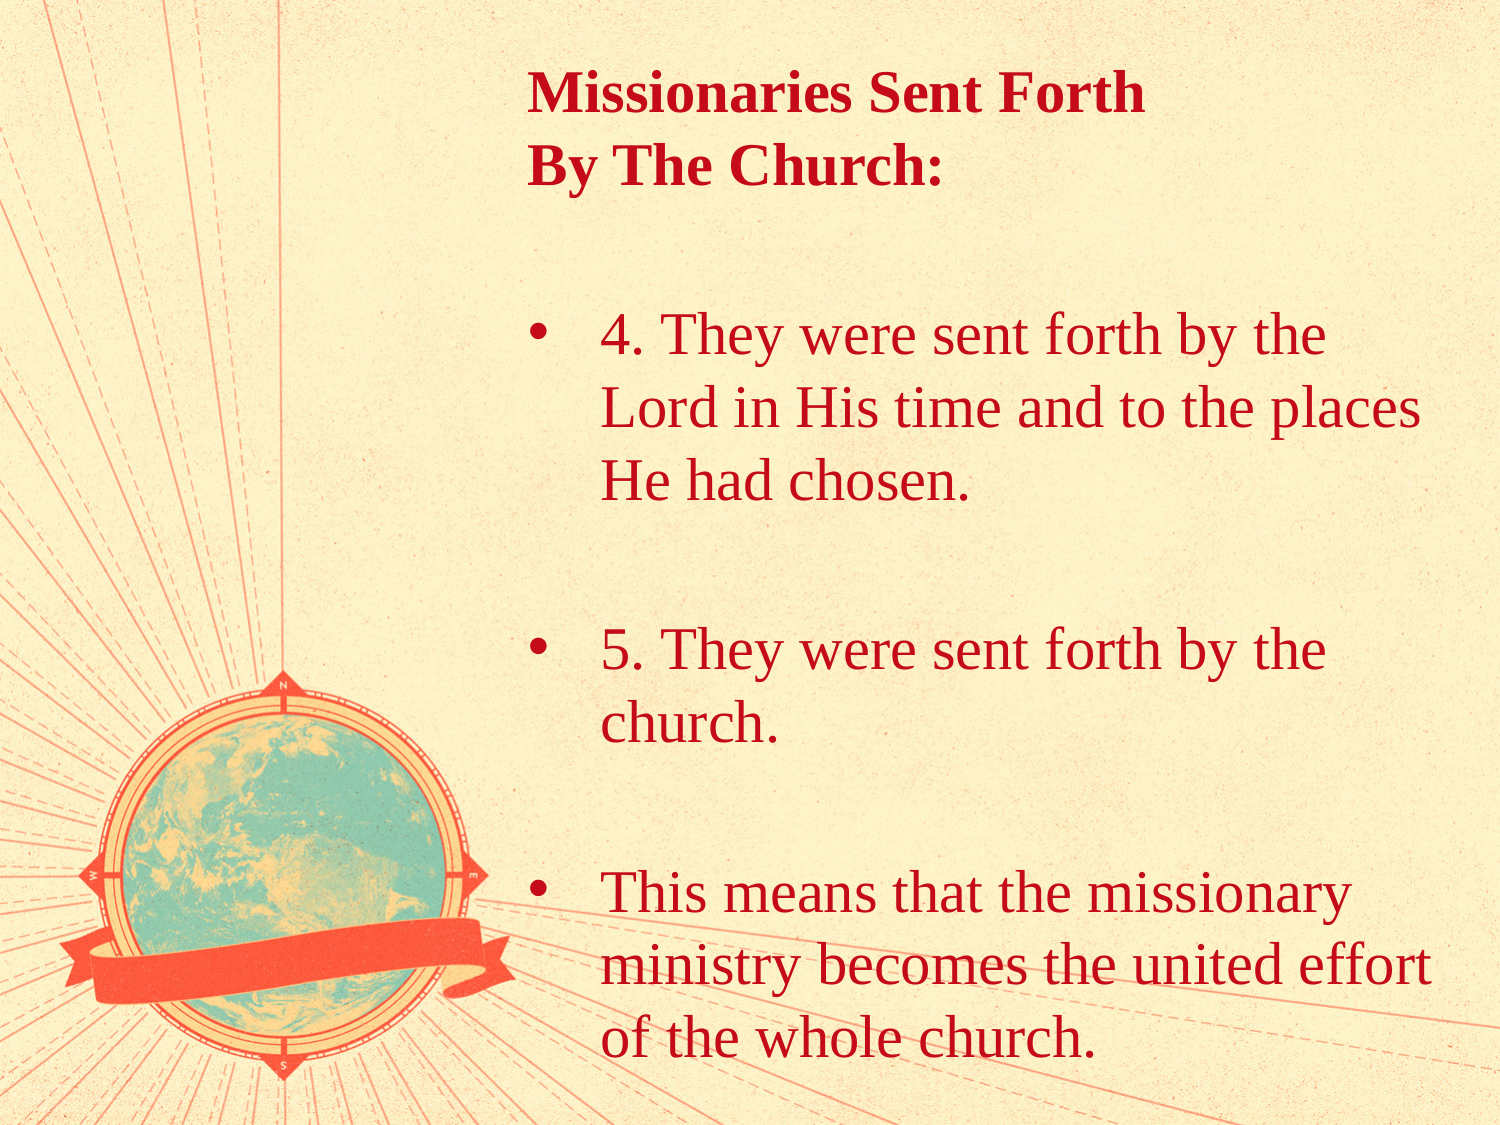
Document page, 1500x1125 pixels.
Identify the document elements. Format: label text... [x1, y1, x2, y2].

picture [0, 0, 1500, 1125]
list Missionaries Sent Forth By The Church: 4. They were sent forth by the Lord in His time and to the places He had chosen. 5. They were sent forth by the church. This means that the missionary ministry becomes the united effort of the whole church. [512, 44, 1451, 1082]
